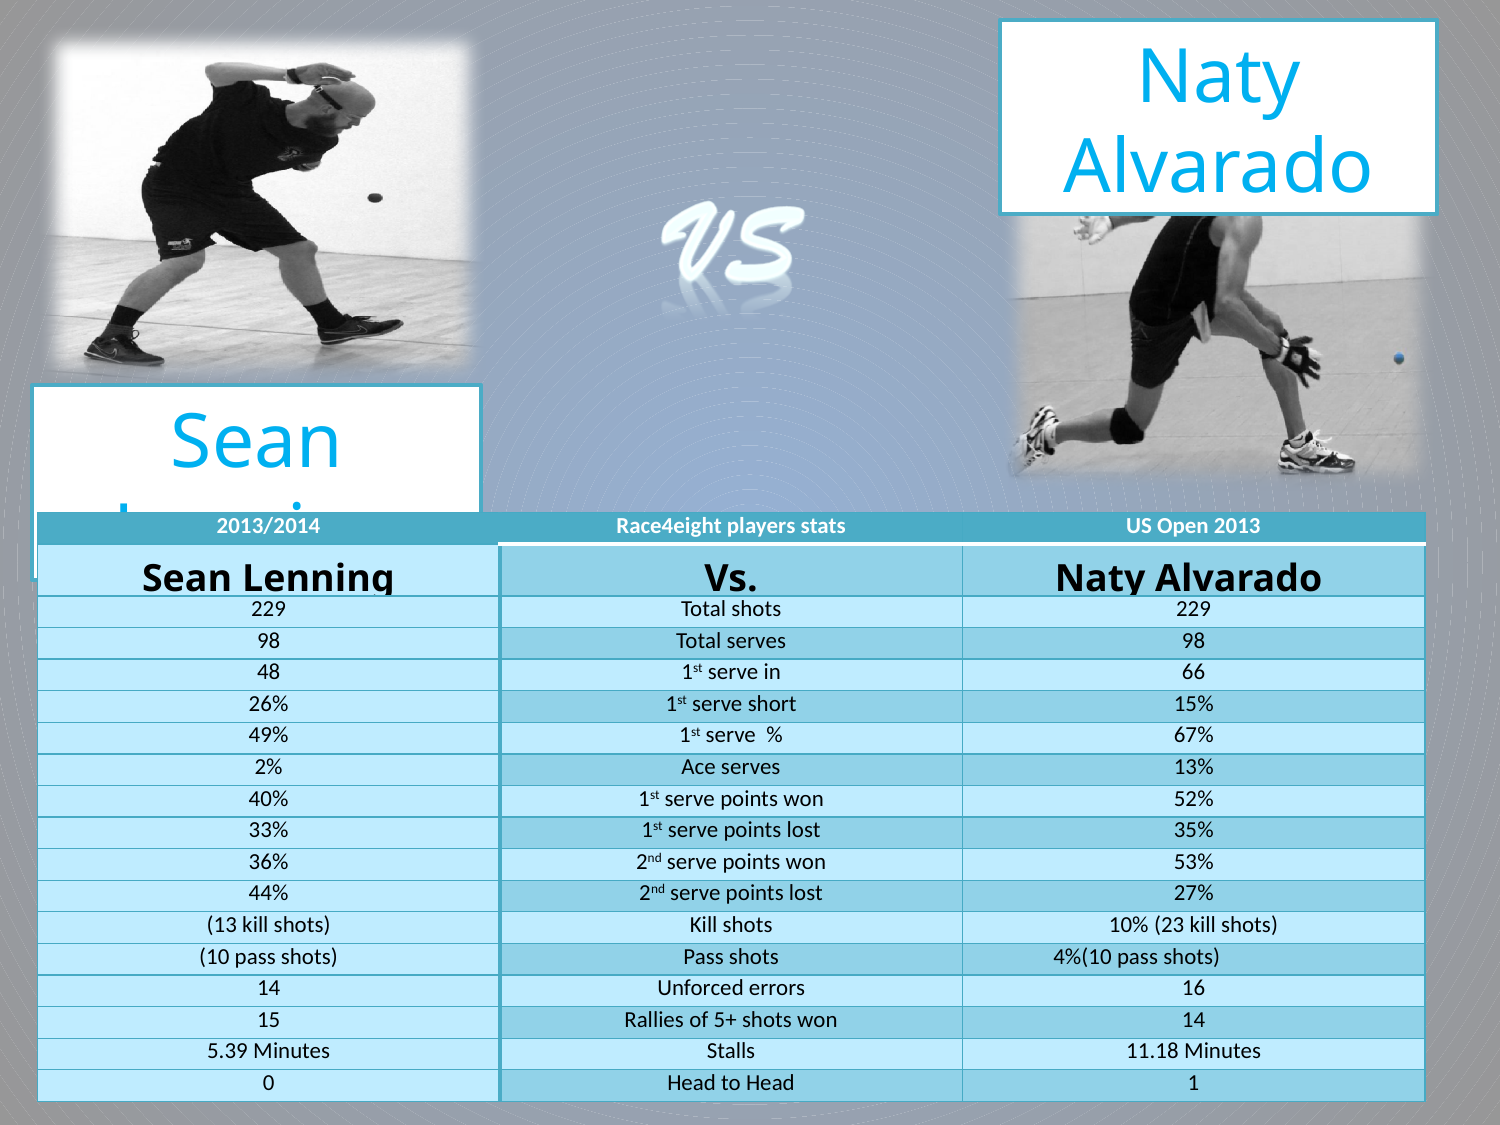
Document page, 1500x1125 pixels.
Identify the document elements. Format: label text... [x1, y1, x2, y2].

table_cell 1st serve points lost [502, 818, 962, 848]
table_cell 1st serve points won [502, 786, 962, 816]
table_cell 26% [38, 691, 498, 722]
table_cell 98 [38, 628, 498, 658]
table_cell Pass shots [502, 944, 962, 974]
table_cell Head to Head [502, 1070, 962, 1101]
table_cell 16 [963, 976, 1424, 1006]
table_cell Rallies of 5+ shots won [502, 1007, 962, 1038]
table_cell (10 pass shots) [38, 944, 498, 974]
table_cell Total serves [502, 628, 962, 658]
table_cell Stalls [502, 1039, 962, 1069]
table_cell 49% [38, 723, 498, 753]
table_cell 66 [963, 660, 1424, 690]
picture [599, 137, 873, 386]
text_box Sean Lenning [30, 383, 483, 582]
table_cell 40% [38, 786, 498, 816]
table_cell 4%(10 pass shots) [963, 944, 1424, 974]
picture [999, 116, 1438, 492]
table_cell 35% [963, 818, 1424, 848]
table_cell 13% [963, 755, 1424, 785]
table_cell 67% [963, 723, 1424, 753]
table_cell Vs. [502, 546, 962, 595]
table_cell Naty Alvarado [963, 546, 1424, 595]
table_cell Sean Lenning [38, 545, 498, 595]
table_cell 15 [38, 1007, 498, 1038]
table_header Race4eight players stats [502, 513, 962, 542]
table_cell 1 [963, 1070, 1424, 1101]
table_cell 2nd serve points lost [502, 881, 962, 911]
table_header 2013/2014 [38, 513, 498, 543]
table_cell 11.18 Minutes [963, 1039, 1424, 1069]
table_cell 27% [963, 881, 1424, 911]
table_cell 36% [38, 849, 498, 880]
text_box Naty Alvarado [998, 18, 1439, 118]
table_cell 14 [38, 976, 498, 1006]
table_cell Total shots [502, 597, 962, 627]
table_cell 10% (23 kill shots) [963, 912, 1424, 943]
table_cell 52% [963, 786, 1424, 816]
table_cell 44% [38, 881, 498, 911]
table_cell 33% [38, 818, 498, 848]
picture [37, 24, 487, 386]
table_cell 2% [38, 755, 498, 785]
table_cell 0 [38, 1070, 498, 1101]
table_cell 229 [963, 597, 1424, 627]
table_cell 14 [963, 1007, 1424, 1038]
table_cell 53% [963, 849, 1424, 880]
table_cell 229 [38, 597, 498, 627]
table_cell Kill shots [502, 912, 962, 943]
table_cell 98 [963, 628, 1424, 658]
table_cell Unforced errors [502, 976, 962, 1006]
table_cell 1st serve short [502, 691, 962, 722]
table_header US Open 2013 [963, 513, 1424, 542]
table_cell 48 [38, 660, 498, 690]
table_cell 1st serve in [502, 660, 962, 690]
table_cell 2nd serve points won [502, 849, 962, 880]
table_cell 1st serve % [502, 723, 962, 753]
table_cell 5.39 Minutes [38, 1039, 498, 1069]
table_cell Ace serves [502, 755, 962, 785]
table_cell 15% [963, 691, 1424, 722]
table_cell (13 kill shots) [38, 912, 498, 943]
